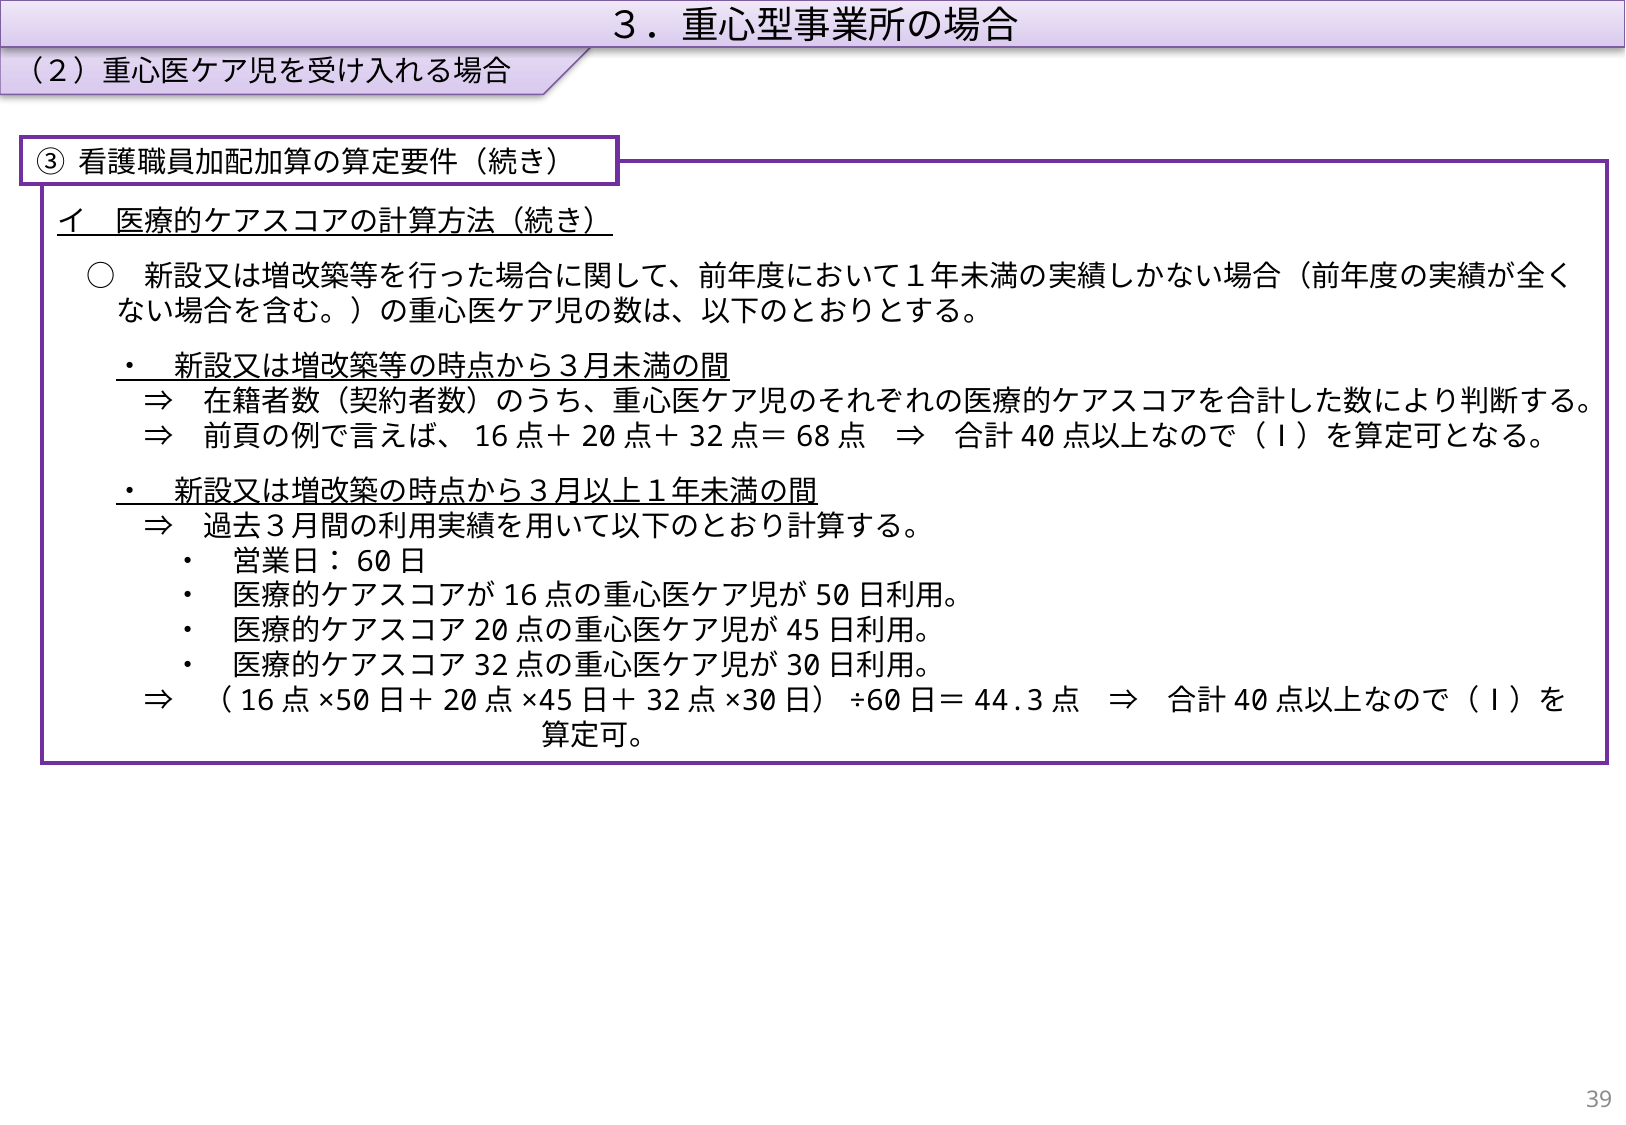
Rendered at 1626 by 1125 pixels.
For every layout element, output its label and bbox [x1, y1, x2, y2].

text_box [21, 137, 1608, 764]
slide_number [1248, 1070, 1625, 1125]
text_box [0, 0, 1625, 96]
